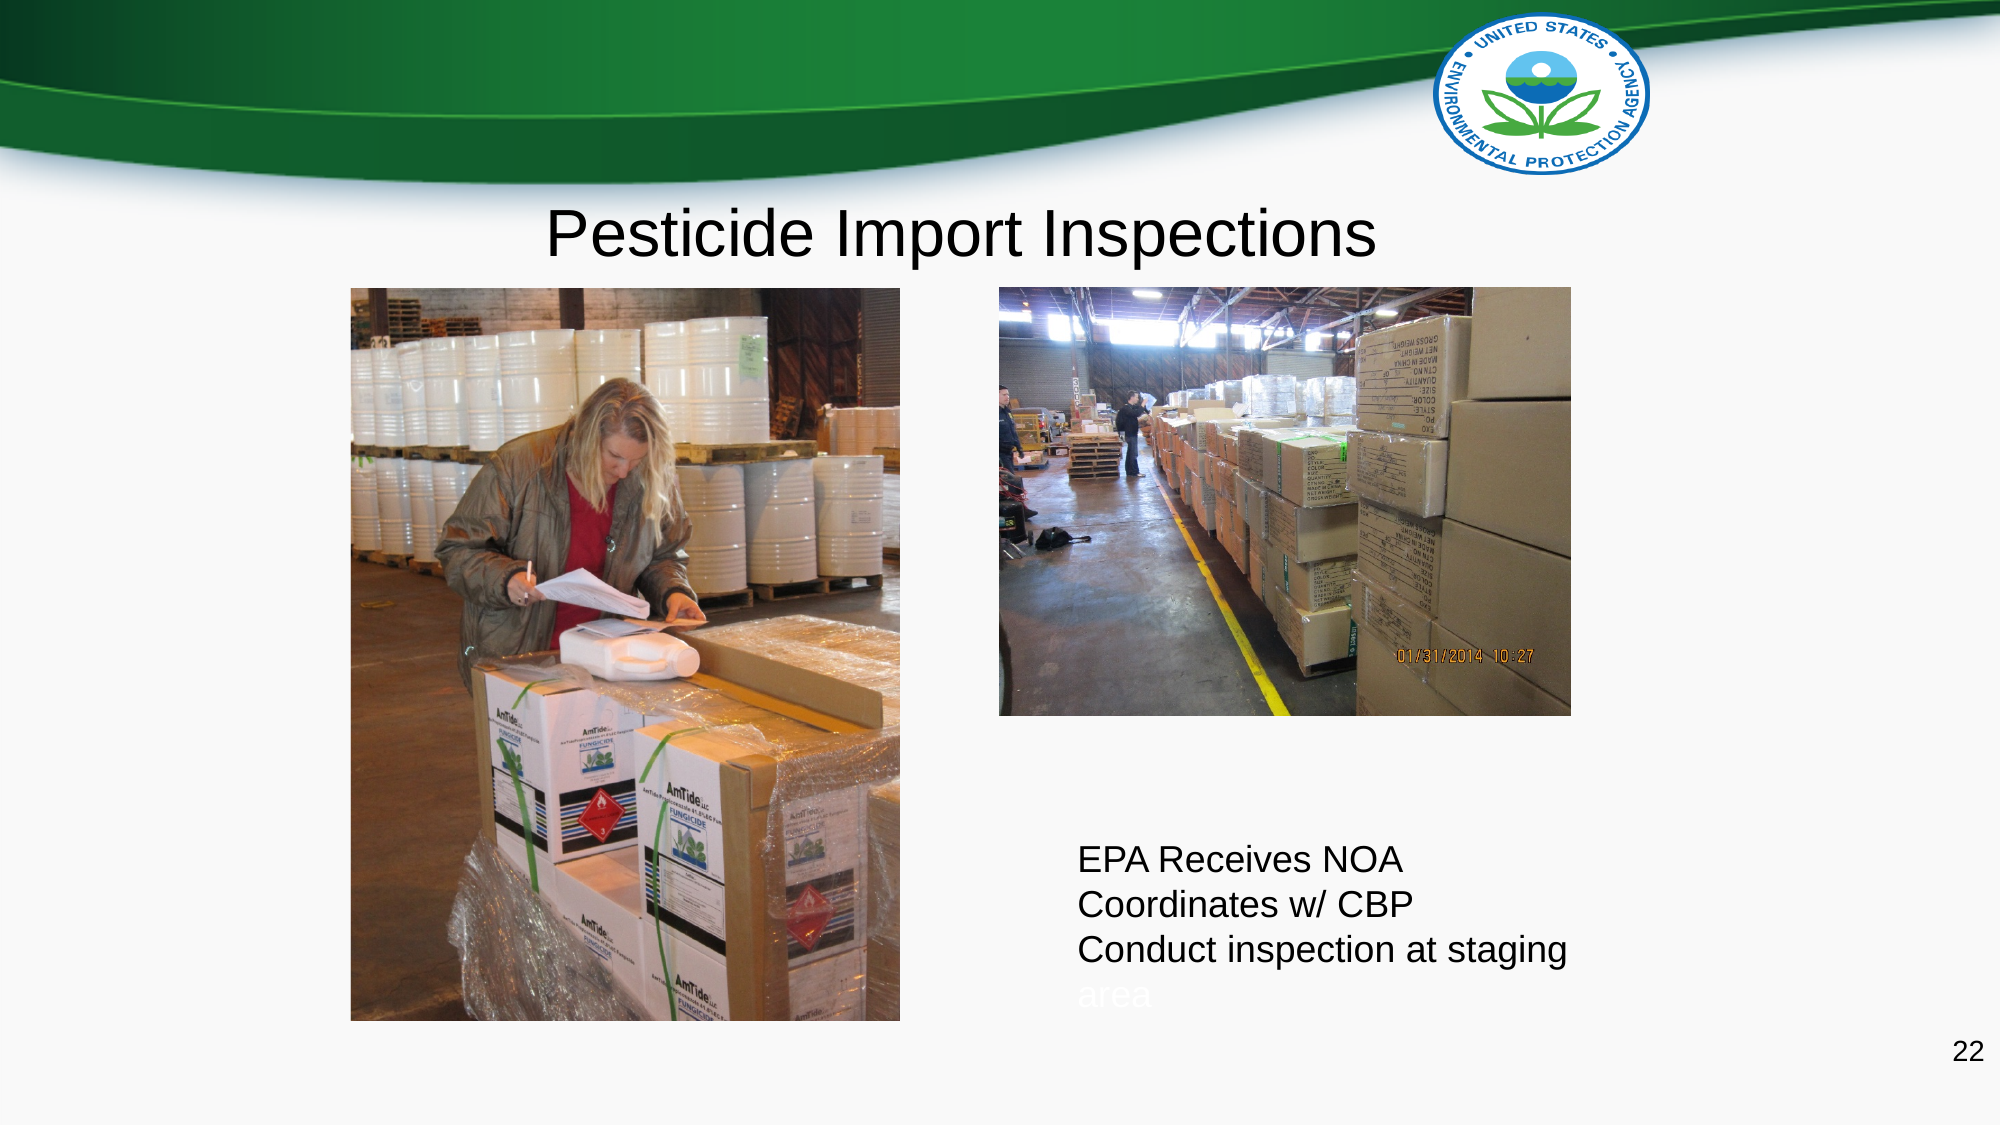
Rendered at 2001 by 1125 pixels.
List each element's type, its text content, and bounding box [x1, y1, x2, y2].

slide_number 22 [1833, 1024, 2000, 1101]
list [257, 378, 992, 930]
picture [0, 0, 2000, 1125]
text_box EPA Receives NOA Coordinates w/ CBP Conduct inspection at staging area [1062, 827, 1634, 1023]
title Pesticide Import Inspections [337, 148, 1588, 312]
